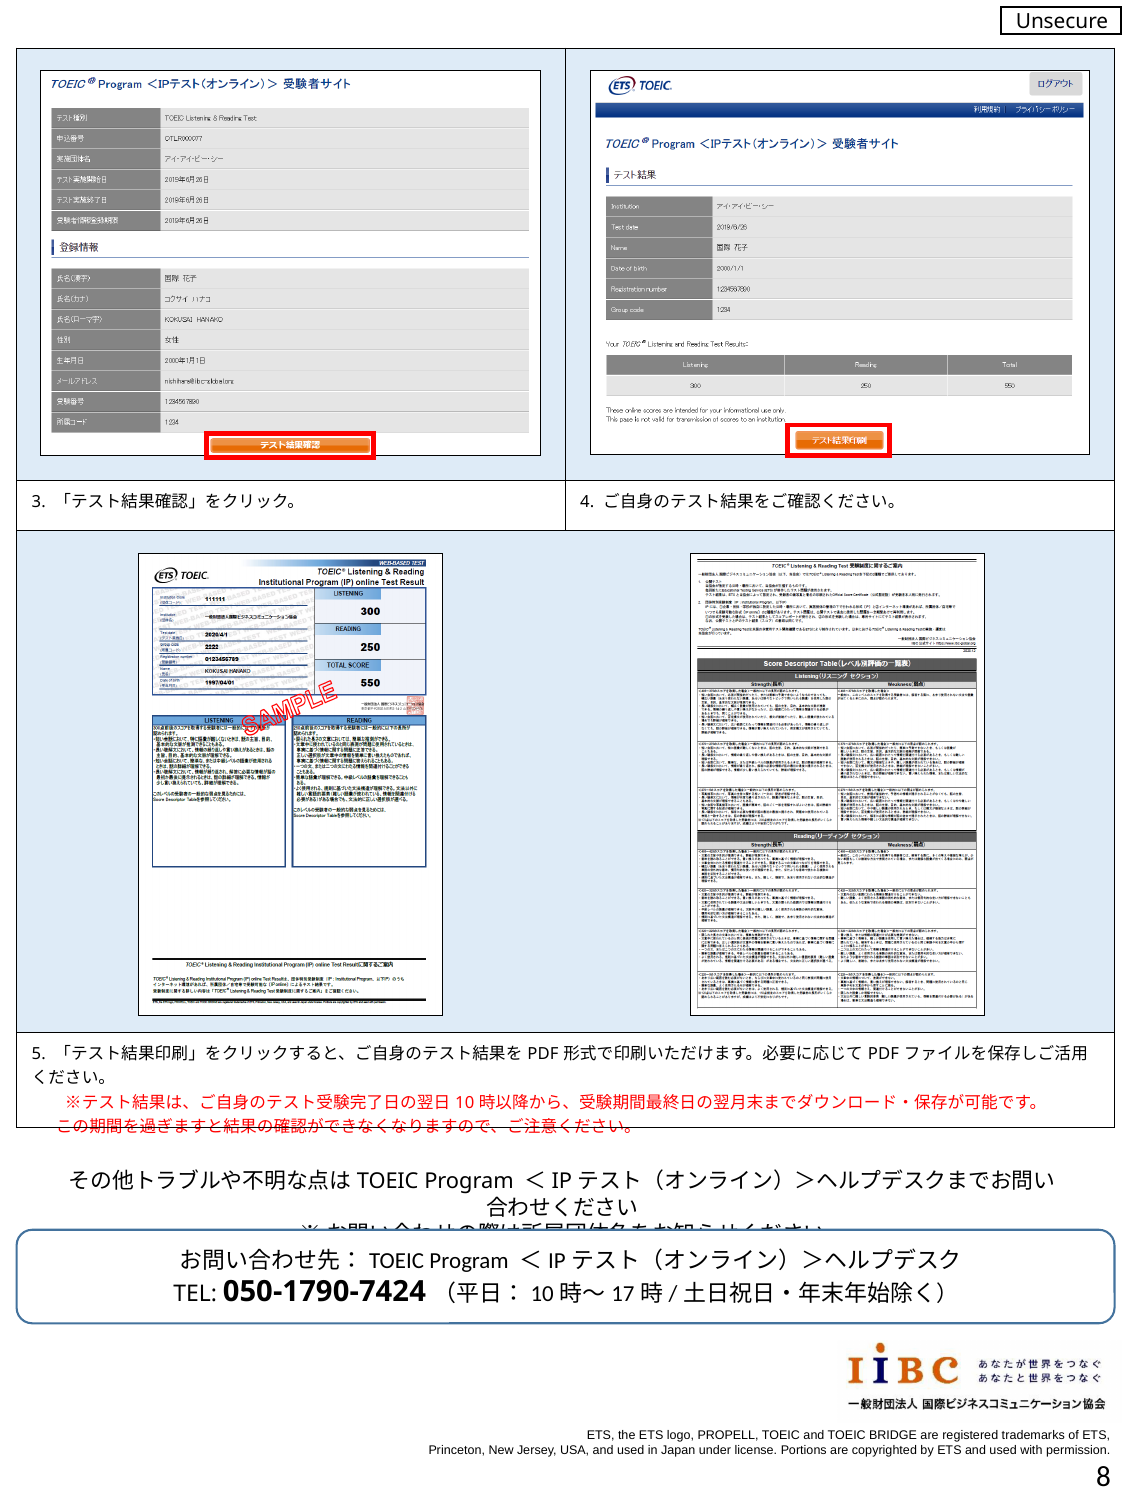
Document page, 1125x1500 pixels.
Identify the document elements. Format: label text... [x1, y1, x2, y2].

text_box ETS, the ETS logo, PROPELL, TOEIC and TOEIC BRIDGE are registered trademarks of ETS, Princeton, New Jersey, USA, and used in Japan under license. Portions are copyrighted by ETS and used with permission. [373, 1419, 1125, 1463]
table_header [17, 49, 565, 480]
picture [138, 553, 443, 1016]
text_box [590, 70, 1090, 456]
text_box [999, 0, 1125, 41]
table_header [566, 49, 1114, 480]
table_cell 3. 「テスト結果確認」をクリック。 [17, 481, 565, 530]
picture [837, 1340, 1122, 1423]
table_cell 5. 「テスト結果印刷」をクリックすると、ご自身のテスト結果をPDF形式で印刷いただけます。必要に応じてPDFファイルを保存しご活用ください。 ※テスト結果は、ご自身のテスト受験完了日の翌日10時以降から、受験期間最終日の翌月末までダウンロード・保存が可能です。 この期間を過ぎますと結果の確認ができなくなりますので、ご注意ください。 [17, 1033, 1114, 1127]
picture [690, 553, 985, 1016]
picture [40, 70, 541, 456]
text_box お問い合わせ先：TOEIC Program ＜IPテスト（オンライン）＞ヘルプデスク TEL: 050-1790-7424（平日：10時～17時/土日祝日・年末年始除く） [15, 1228, 1116, 1325]
table_cell [17, 531, 1114, 1032]
text_box 8 [1081, 1463, 1125, 1500]
text_box その他トラブルや不明な点はTOEIC Program ＜IPテスト（オンライン）＞ヘルプデスクまでお問い合わせください ※お問い合わせの際は所属団体名をお知らせください [46, 1159, 1079, 1228]
table_cell 4. ご自身のテスト結果をご確認ください。 [566, 481, 1114, 530]
